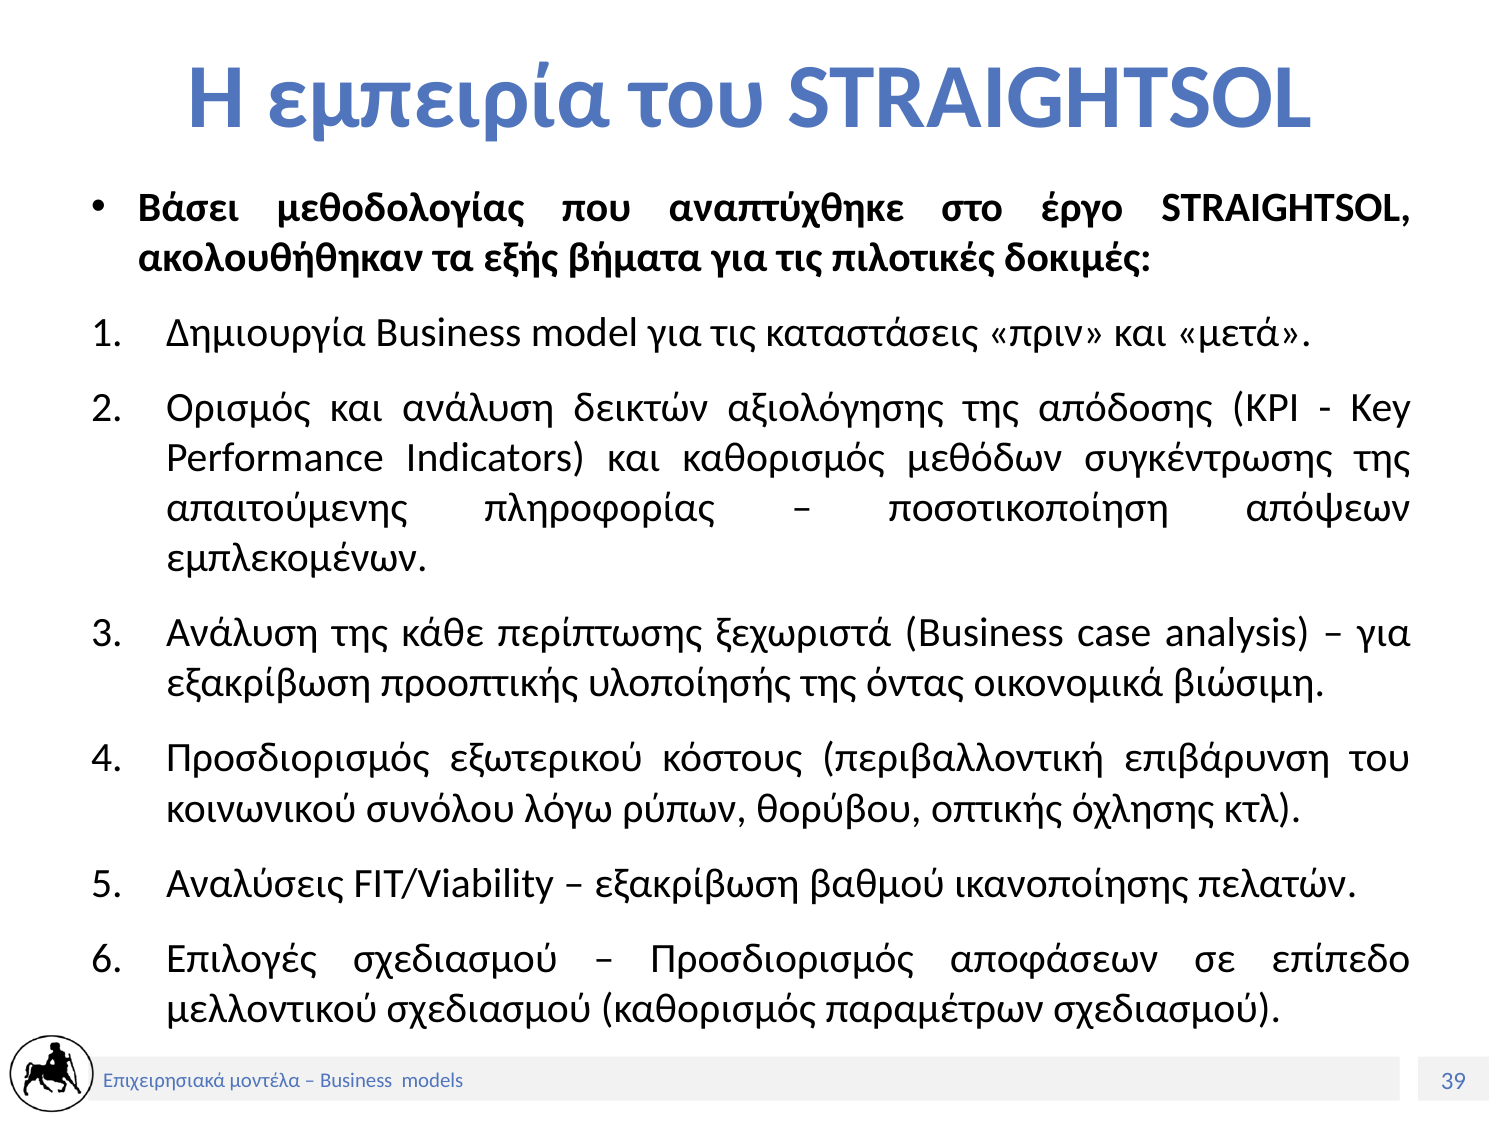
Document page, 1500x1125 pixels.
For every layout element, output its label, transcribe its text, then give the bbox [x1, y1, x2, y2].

title Η εμπειρία του STRAIGHTSOL [75, 45, 1425, 138]
list Βάσει μεθοδολογίας που αναπτύχθηκε στο έργο STRAIGHTSOL, ακολουθήθηκαν τα εξής βήματα για τις πιλοτικές δοκιμές: Δημιουργία Business model για τις καταστάσεις «πριν» και «μετά». Ορισμός και ανάλυση δεικτών αξιολόγησης της απόδοσης (KPI - Key Performance Indicators) και καθορισμός μεθόδων συγκέντρωσης της απαιτούμενης πληροφορίας – ποσοτικοποίηση απόψεων εμπλεκομένων. Ανάλυση της κάθε περίπτωσης ξεχωριστά (Business case analysis) – για εξακρίβωση προοπτικής υλοποίησής της όντας οικονομικά βιώσιμη. Προσδιορισμός εξωτερικού κόστους (περιβαλλοντική επιβάρυνση του κοινωνικού συνόλου λόγω ρύπων, θορύβου, οπτικής όχλησης κτλ). Αναλύσεις FIT/Viability – εξακρίβωση βαθμού ικανοποίησης πελατών. Επιλογές σχεδιασμού – Προσδιορισμός αποφάσεων σε επίπεδο μελλοντικού σχεδιασμού (καθορισμός παραμέτρων σχεδιασμού). [76, 172, 1427, 998]
